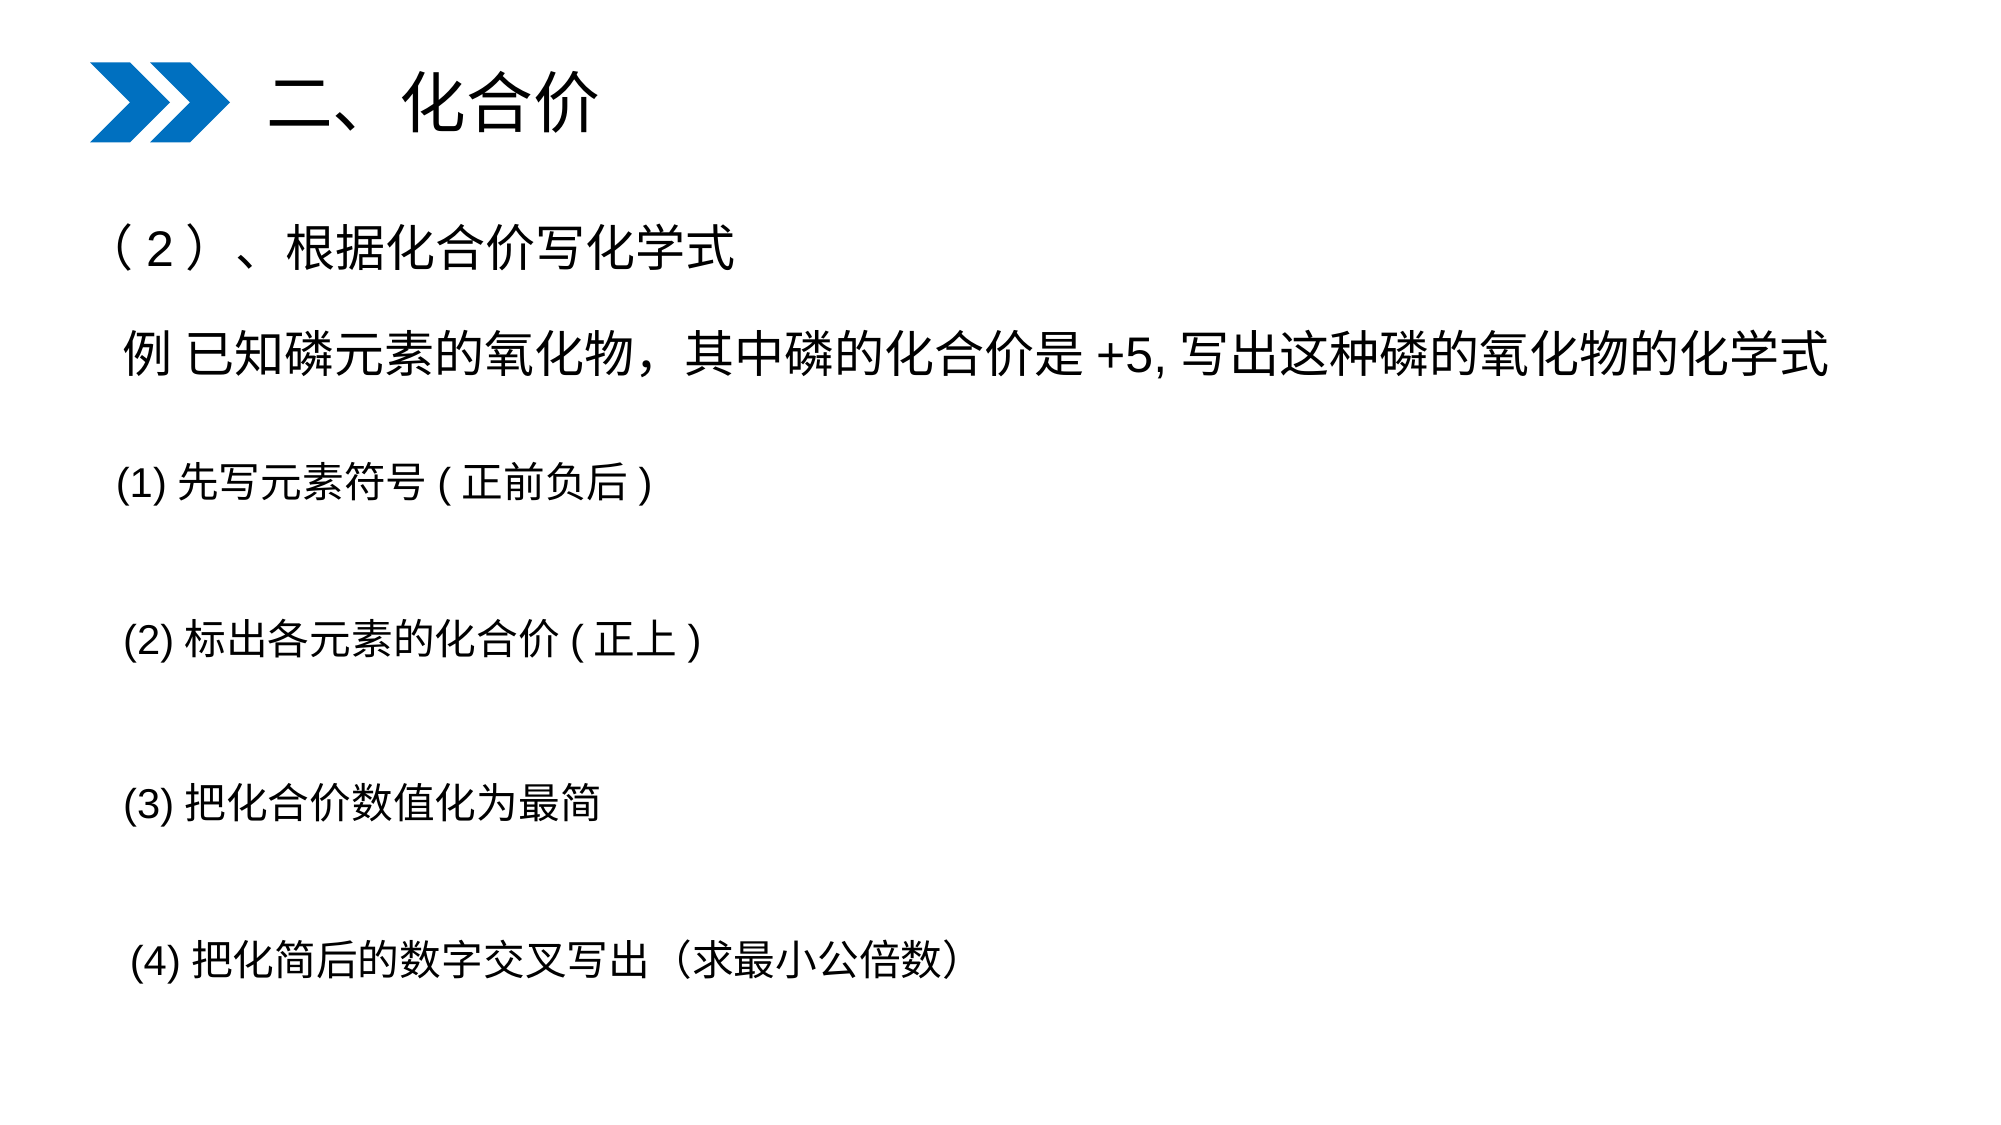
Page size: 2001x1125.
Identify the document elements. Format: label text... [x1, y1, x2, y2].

text_box (2)标出各元素的化合价(正上) [108, 605, 1303, 671]
text_box (3)把化合价数值化为最简 [108, 769, 1303, 834]
text_box (4)把化简后的数字交叉写出（求最小公倍数） [115, 926, 1223, 991]
text_box （2）、根据化合价写化学式 [69, 216, 1073, 300]
text_box 例 已知磷元素的氧化物，其中磷的化合价是+5,写出这种磷的氧化物的化学式 [108, 309, 1968, 391]
text_box 二、化合价 [251, 62, 1255, 146]
text_box (1)先写元素符号(正前负后) [100, 448, 1252, 514]
